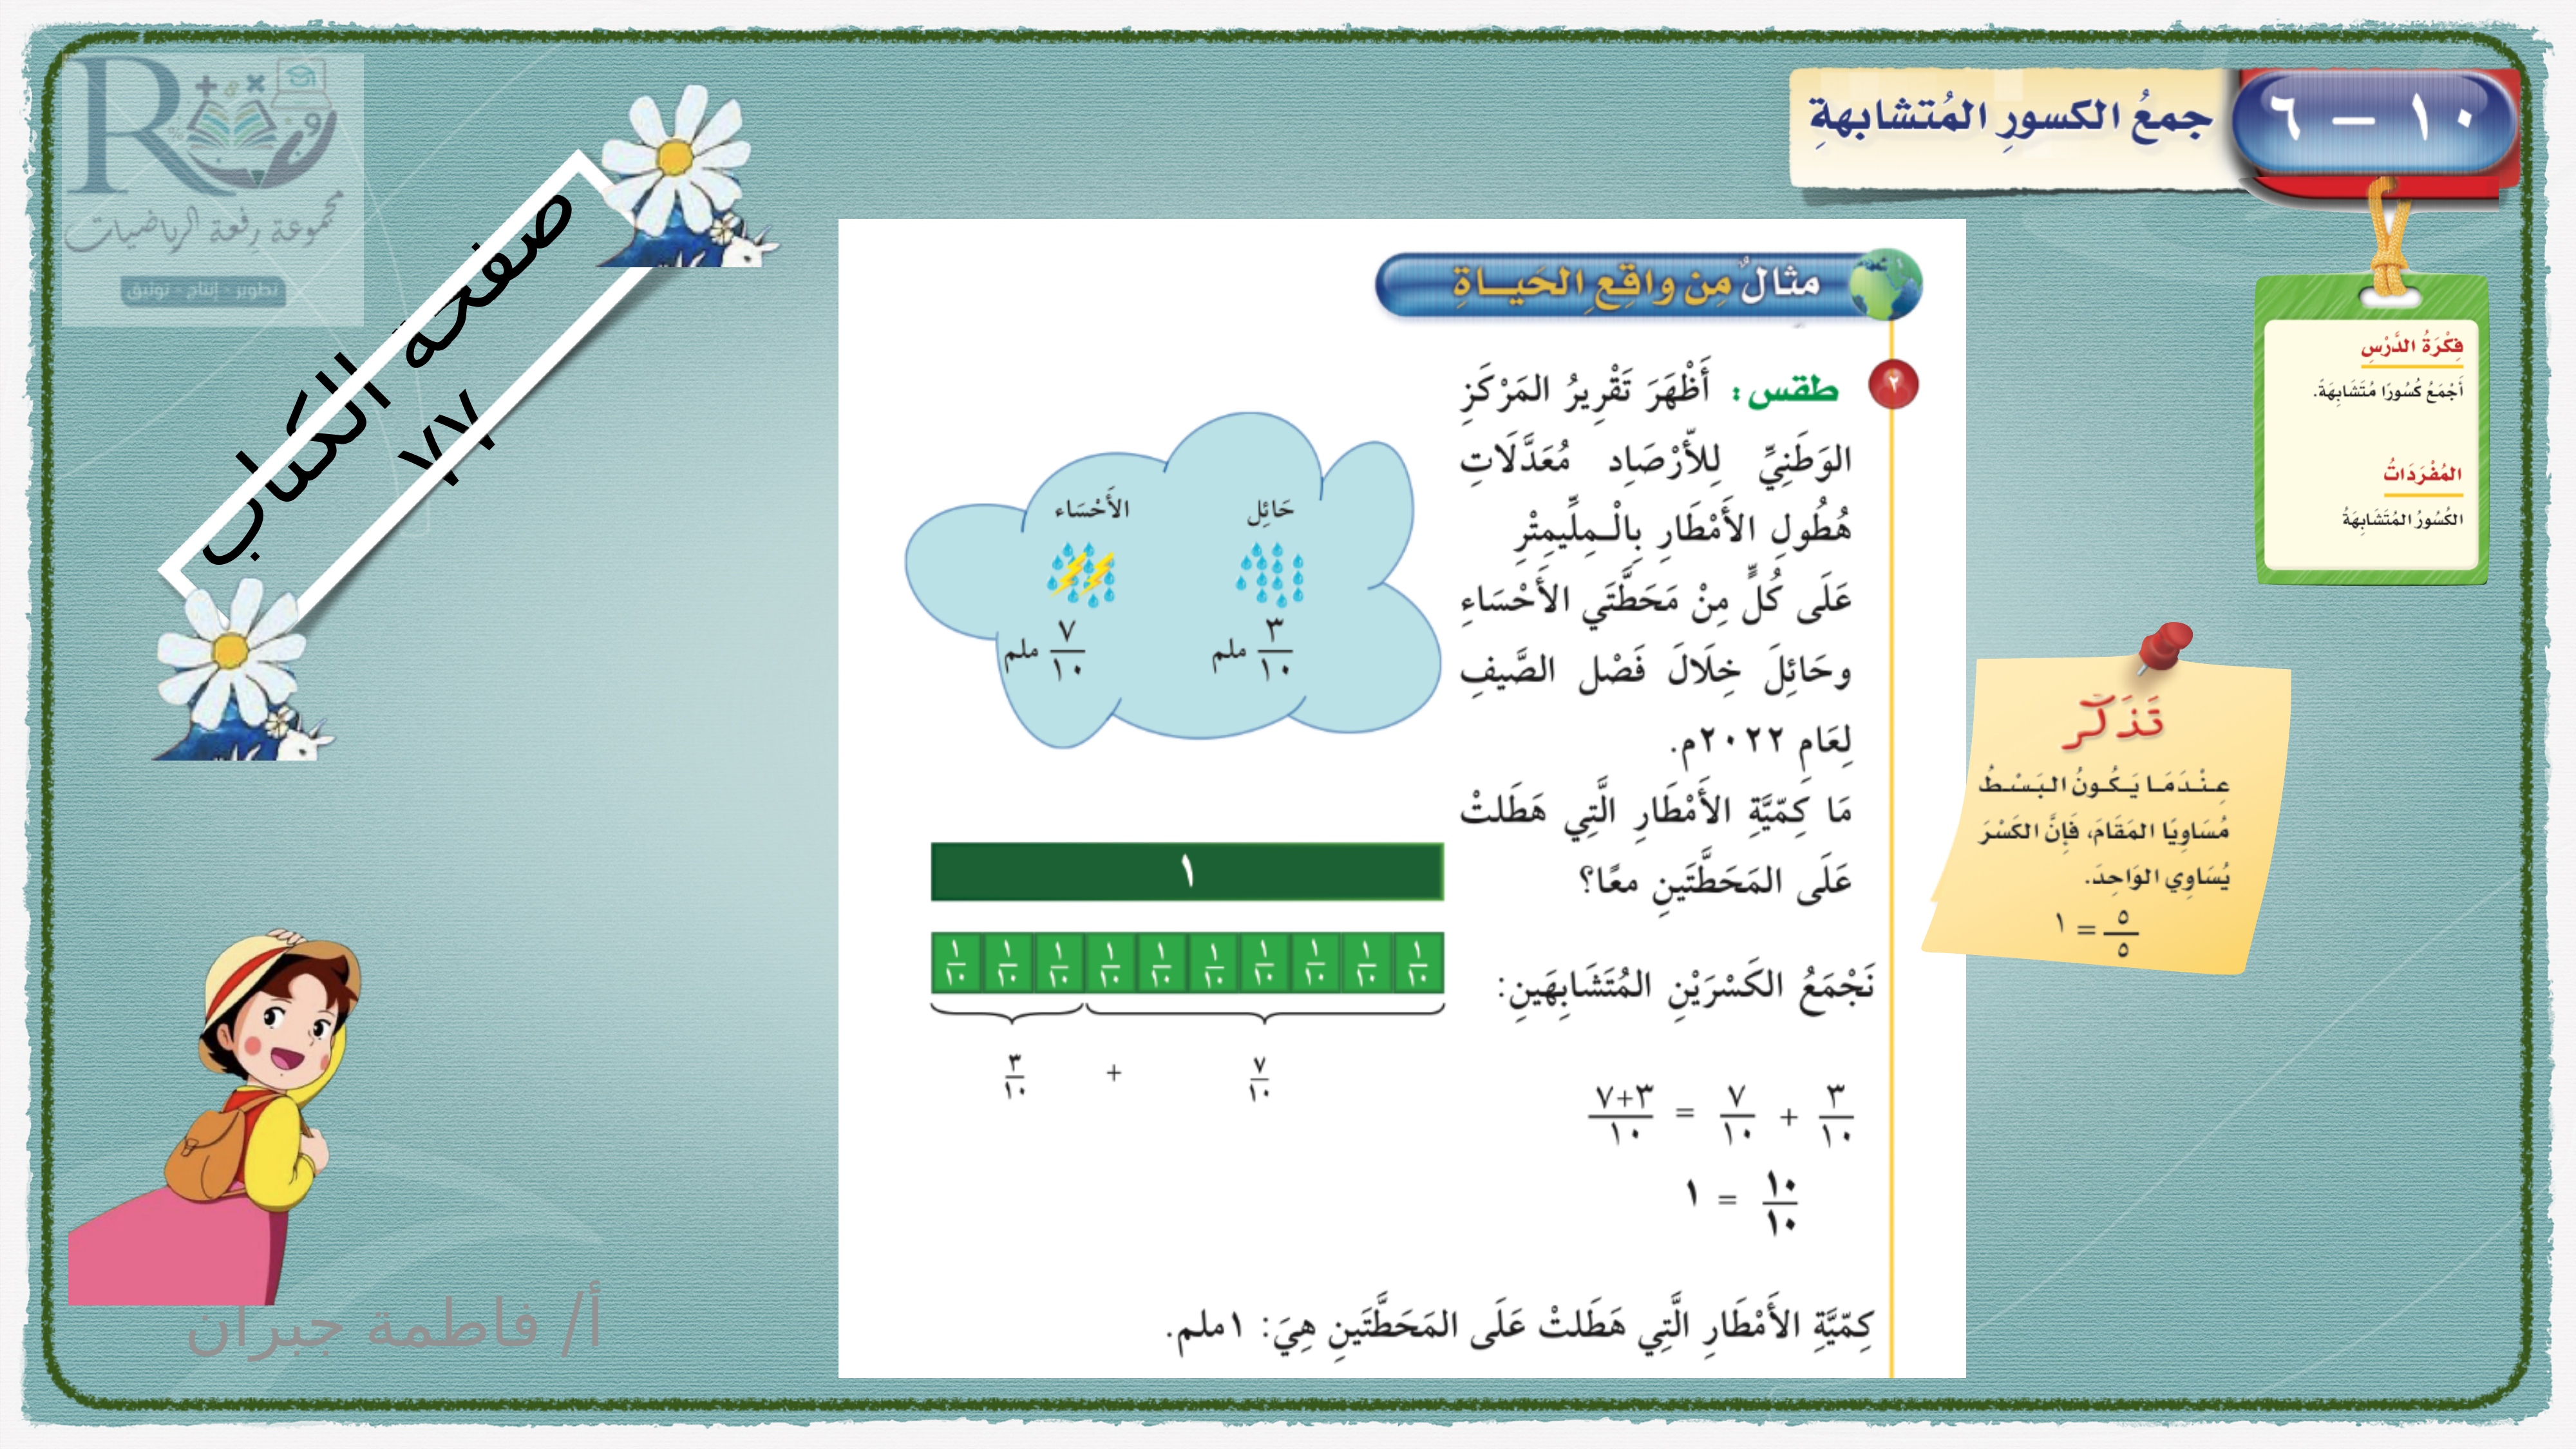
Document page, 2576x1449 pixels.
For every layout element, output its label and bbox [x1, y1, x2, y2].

text_box [120, 334, 733, 502]
picture [0, 0, 2576, 1449]
text_box [1756, 31, 2554, 587]
